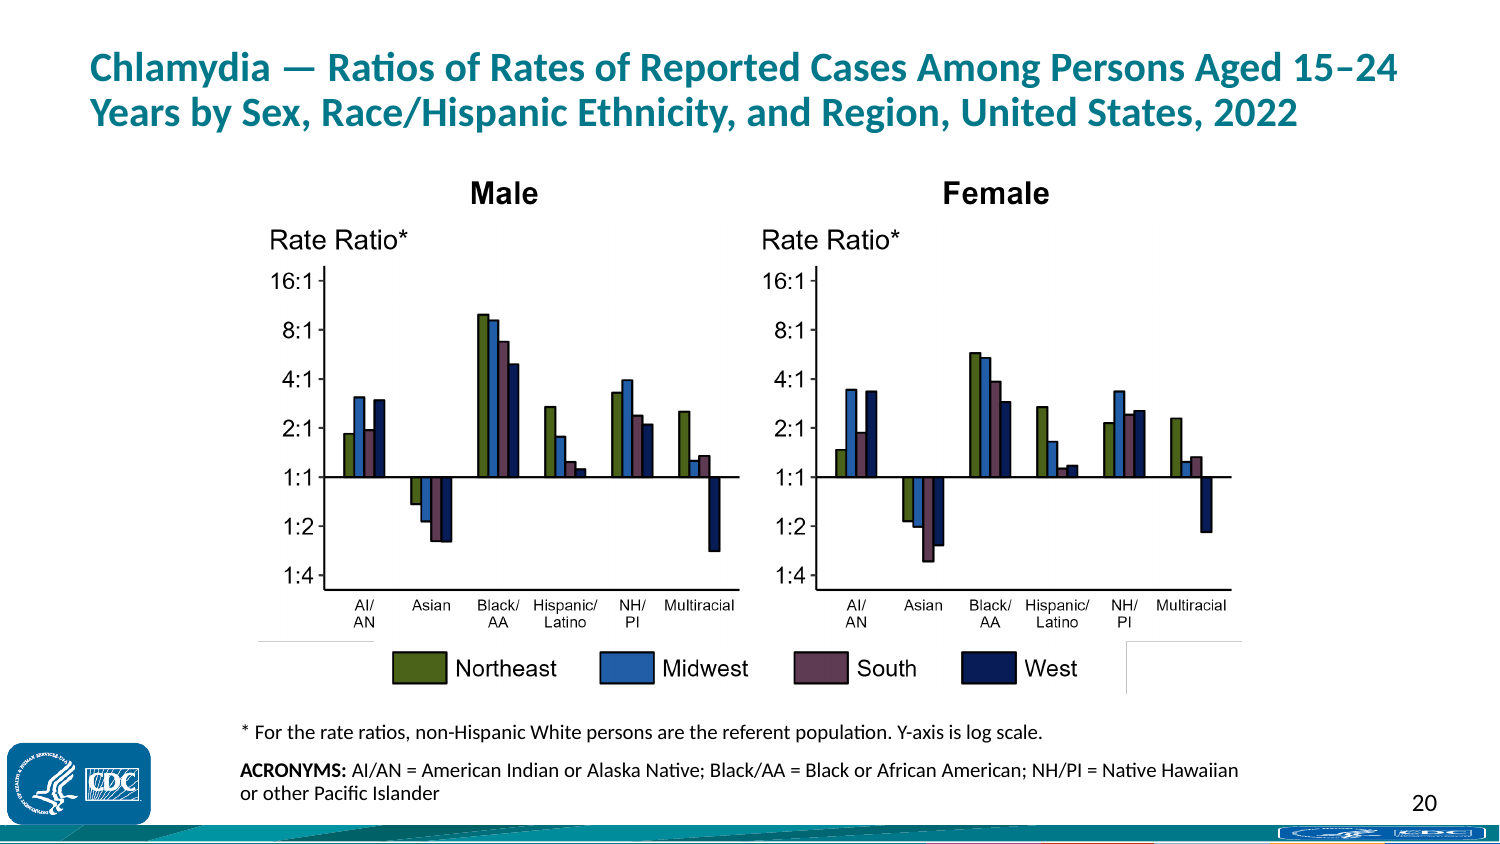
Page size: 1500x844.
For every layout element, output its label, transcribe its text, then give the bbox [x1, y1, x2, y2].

picture [258, 166, 1242, 694]
picture [5, 741, 152, 826]
title Chlamydia — Ratios of Rates of Reported Cases Among Persons Aged 15–24 Years by Sex, Race/Hispanic Ethnicity, and Region, United States, 2022 [75, 19, 1425, 144]
list * For the rate ratios, non-Hispanic White persons are the referent population. Y-axis is log scale. ACRONYMS: AI/AN = American Indian or Alaska Native; Black/AA = Black or African American; NH/PI = Native Hawaiian or other Pacific Islander [225, 714, 1275, 820]
